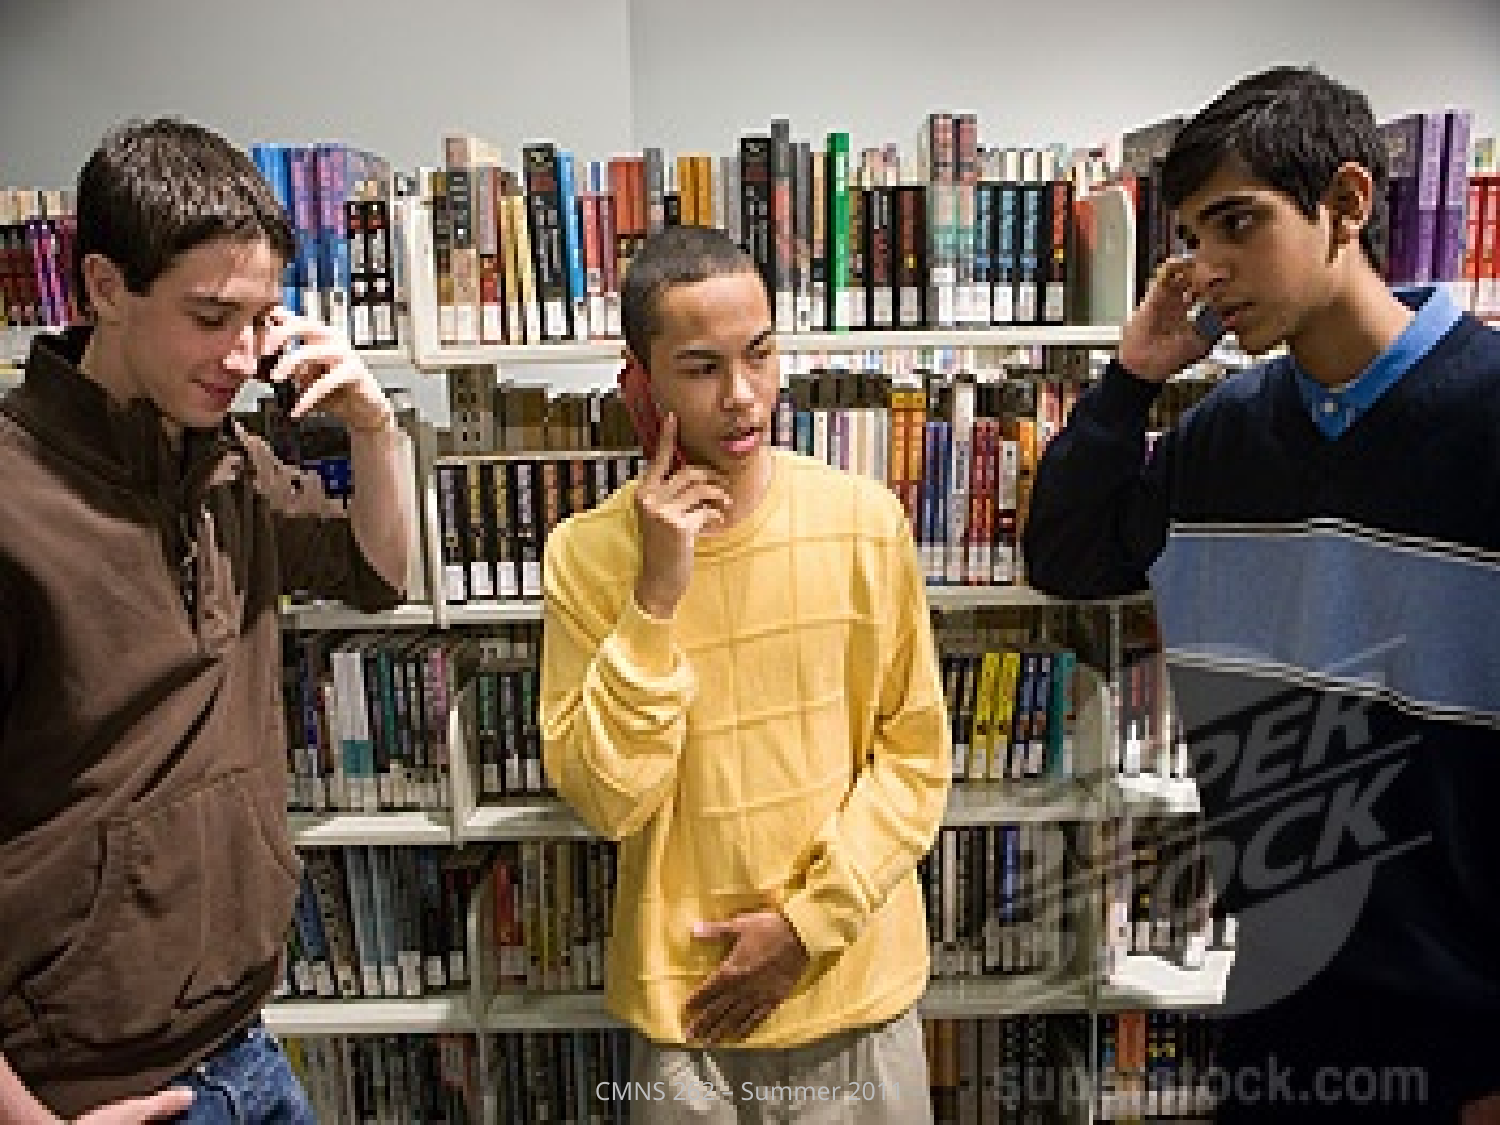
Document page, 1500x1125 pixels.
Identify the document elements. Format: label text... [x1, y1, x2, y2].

picture [0, 0, 1500, 1125]
footer CMNS 262 – Summer 2011 [512, 1052, 988, 1113]
